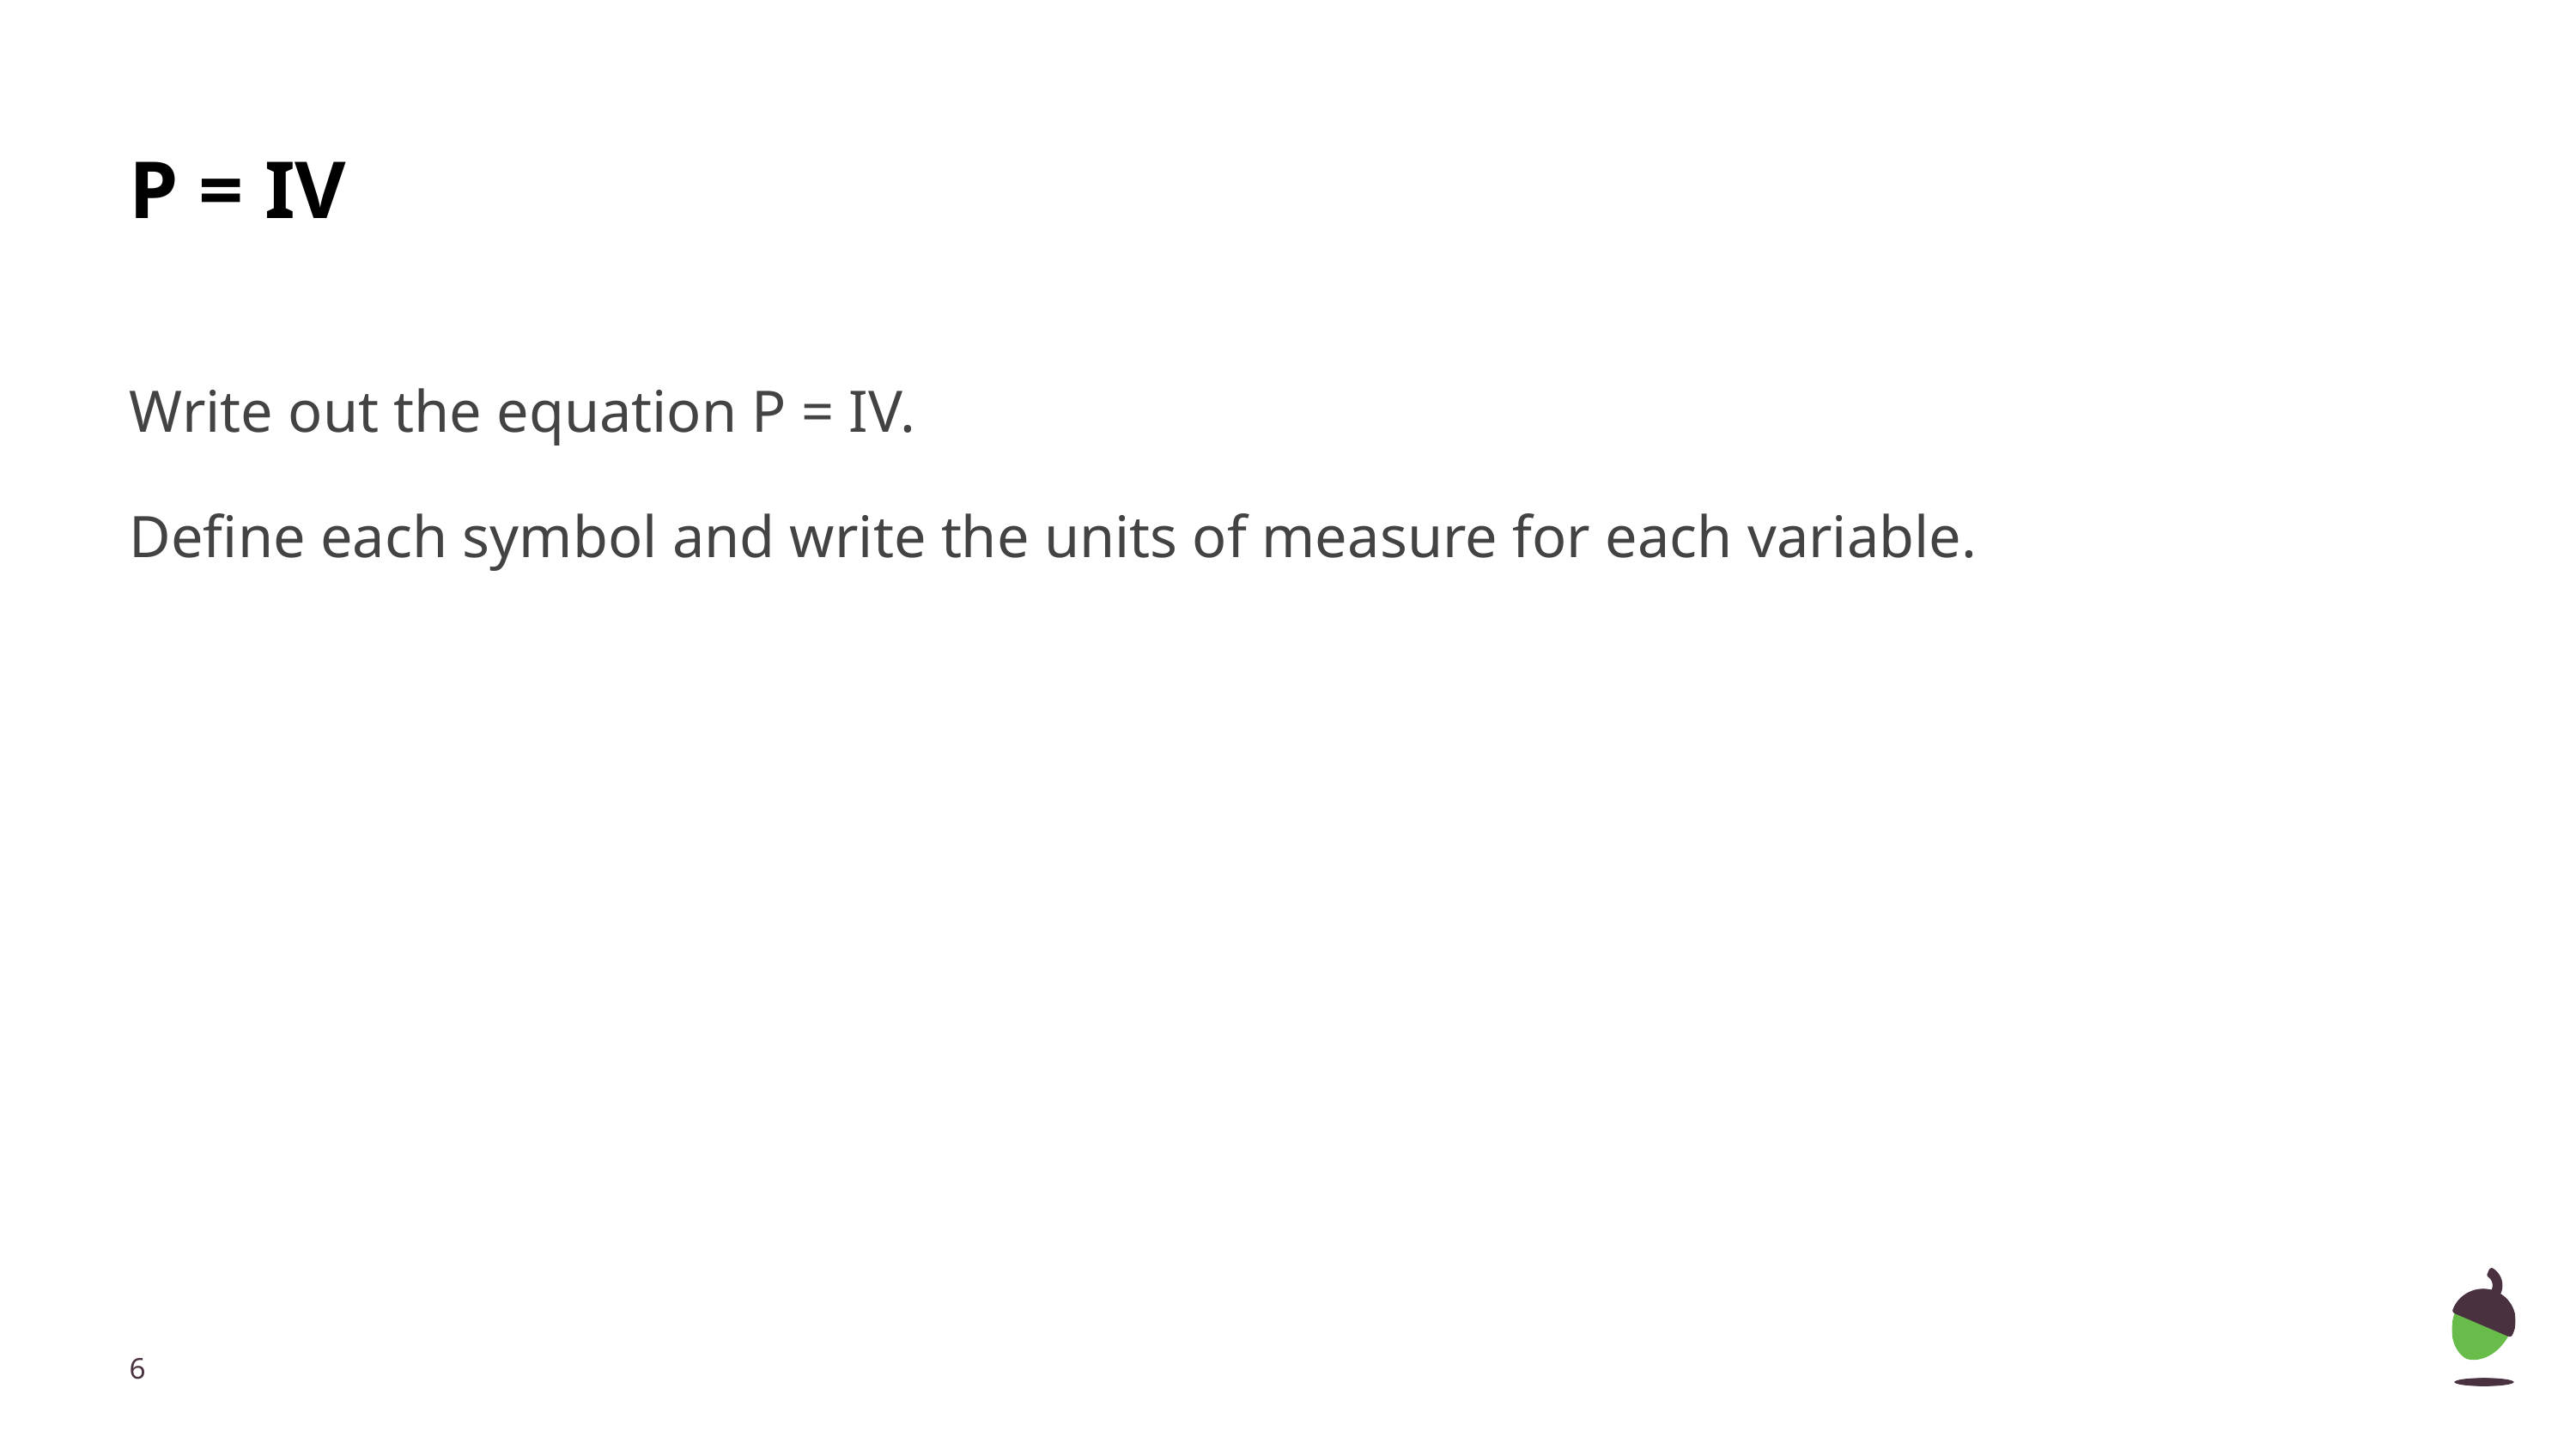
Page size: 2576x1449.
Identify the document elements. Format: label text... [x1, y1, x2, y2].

list Write out the equation P = IV. Define each symbol and write the units of measure for each variable. [129, 355, 2447, 1245]
title P = IV [129, 124, 1990, 355]
slide_number ‹#› [129, 1349, 332, 1401]
picture [2451, 1268, 2516, 1386]
